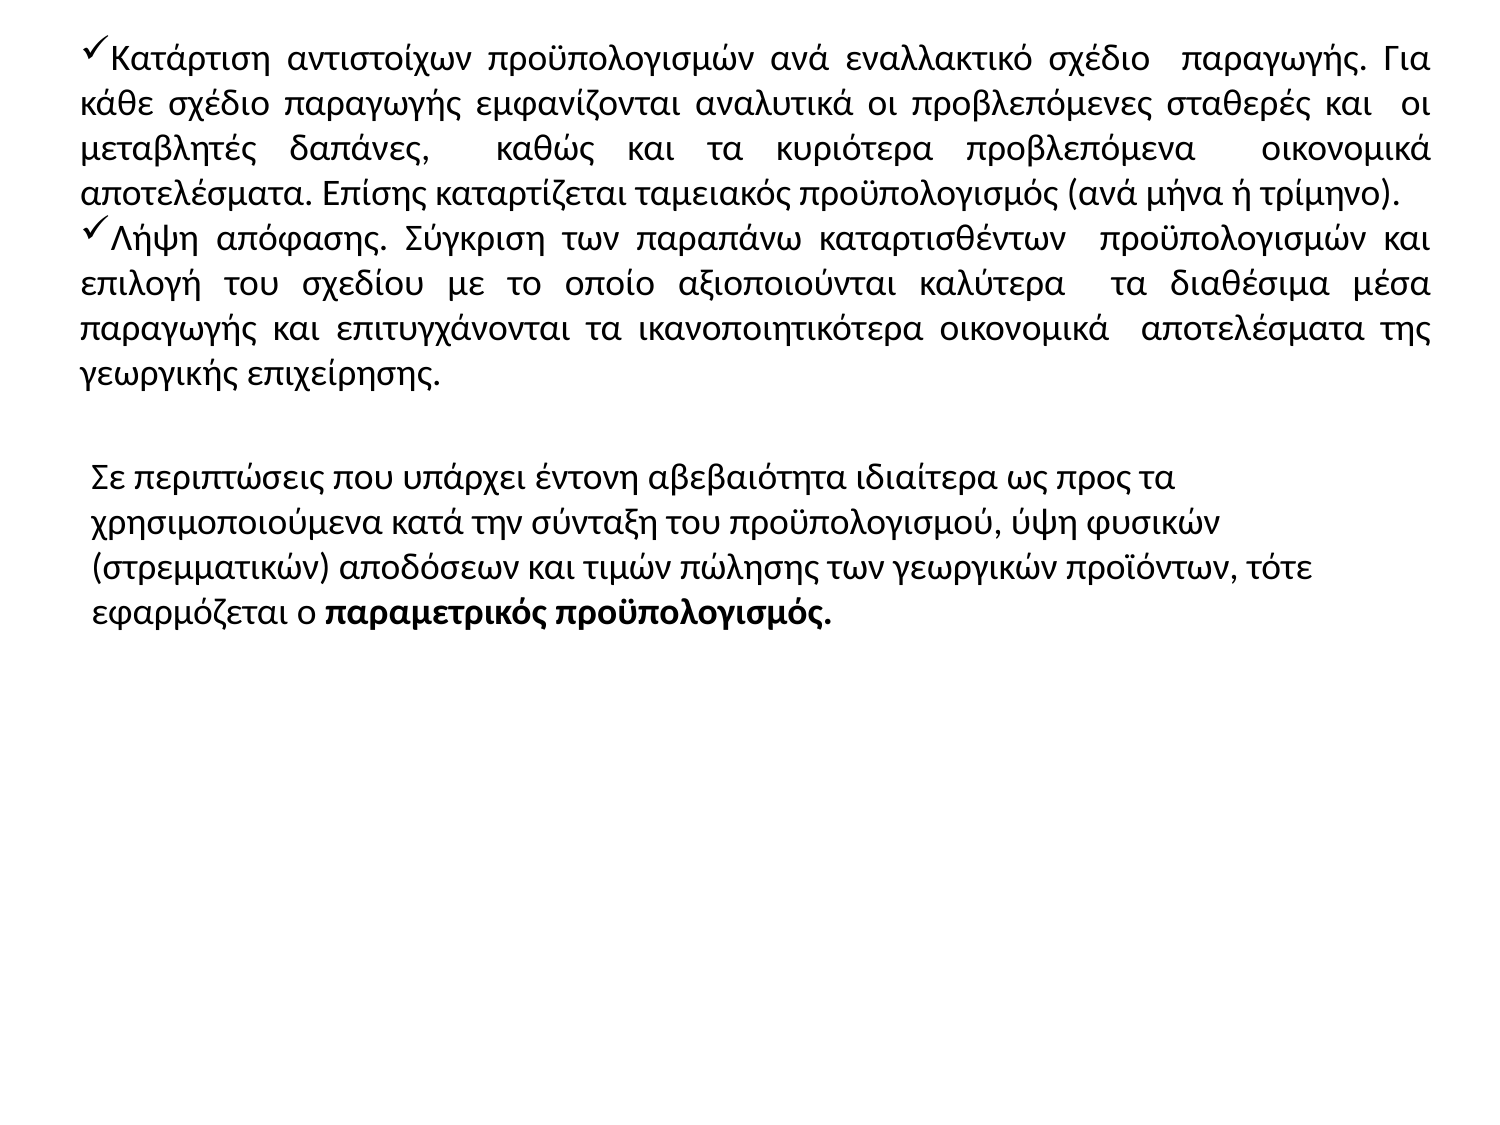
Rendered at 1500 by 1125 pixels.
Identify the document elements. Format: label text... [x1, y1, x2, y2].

text_box Σε περιπτώσεις που υπάρχει έντονη αβεβαιότητα ιδιαίτερα ως προς τα χρησιμοποιούμενα κατά την σύνταξη του προϋπολογισμού, ύψη φυσικών (στρεμματικών) αποδόσεων και τιμών πώλησης των γεωργικών προϊόντων, τότε εφαρμόζεται ο παραμετρικός προϋπολογισμός. [76, 444, 1447, 640]
text_box Κατάρτιση αντιστοίχων προϋπολογισμών ανά εναλλακτικό σχέδιο παραγωγής. Για κάθε σχέδιο παραγωγής εμφανίζονται αναλυτικά οι προβλεπόμενες σταθερές και οι μεταβλητές δαπάνες, καθώς και τα κυριότερα προβλεπόμενα οικονομικά αποτελέσματα. Επίσης καταρτίζεται ταμειακός προϋπολογισμός (ανά μήνα ή τρίμηνο). Λήψη απόφασης. Σύγκριση των παραπάνω καταρτισθέντων προϋπολογισμών και επιλογή του σχεδίου με το οποίο αξιοποιούνται καλύτερα τα διαθέσιμα μέσα παραγωγής και επιτυγχάνονται τα ικανοποιητικότερα οικονομικά αποτελέσματα της γεωργικής επιχείρησης. [64, 25, 1447, 401]
